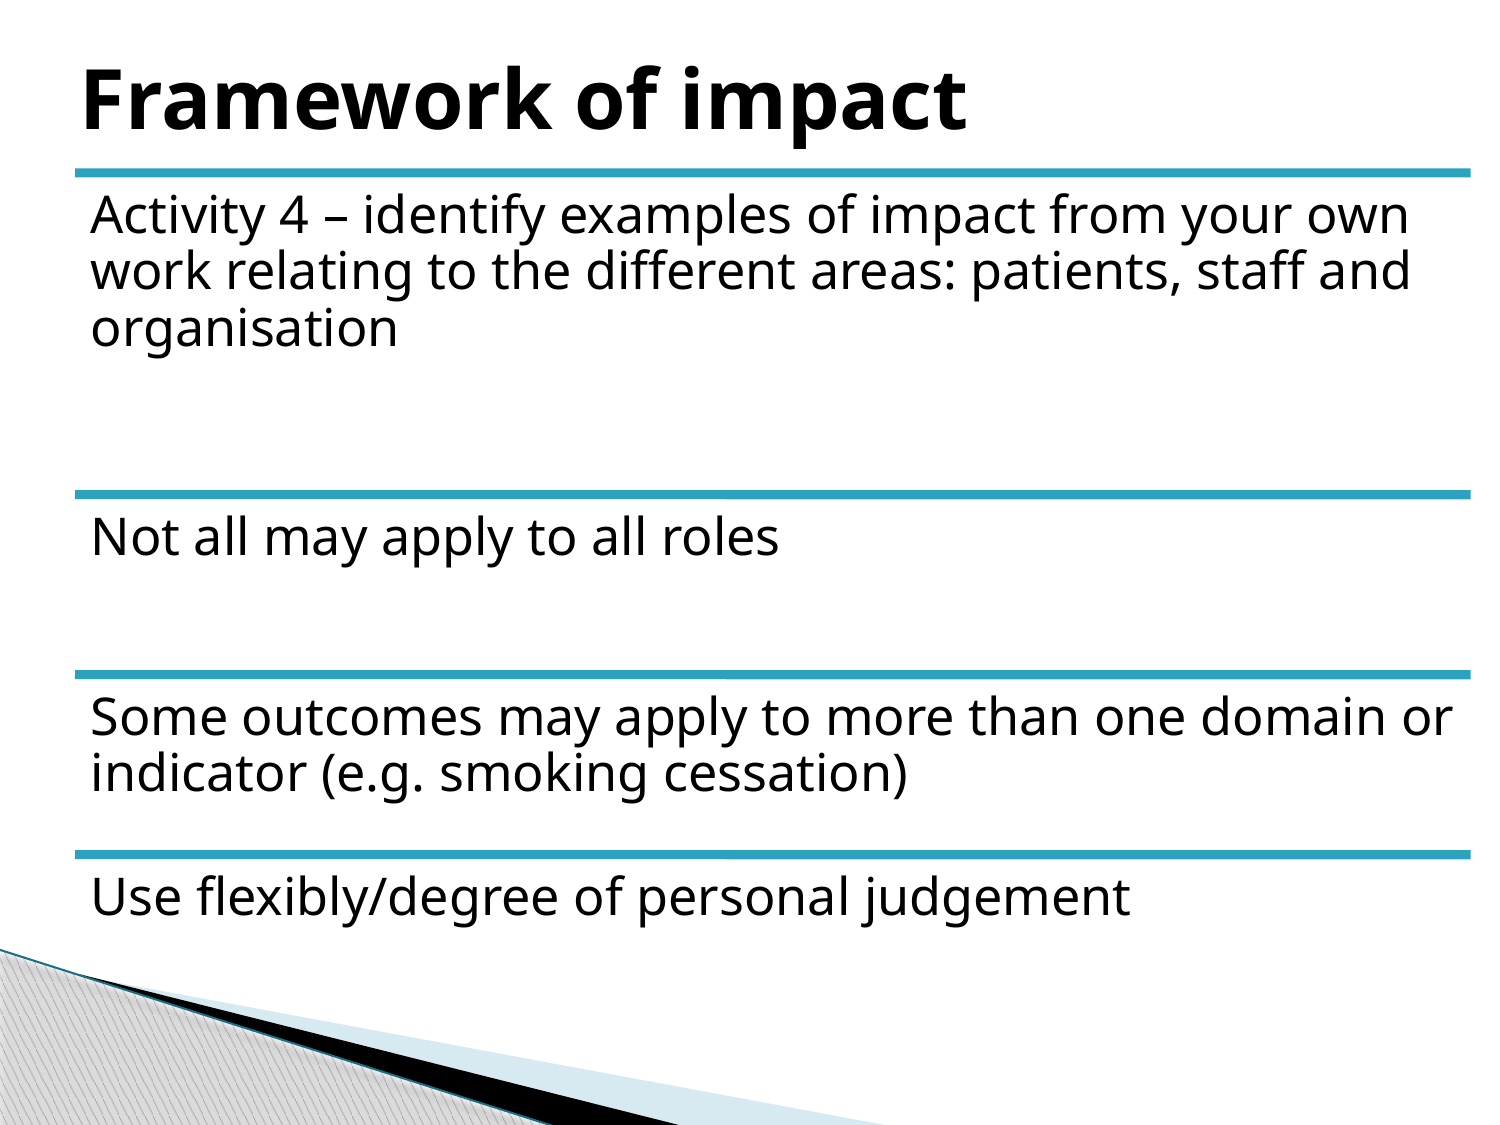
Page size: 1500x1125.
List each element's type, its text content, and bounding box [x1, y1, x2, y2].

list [74, 172, 1471, 1036]
title Framework of impact [64, 2, 1415, 190]
